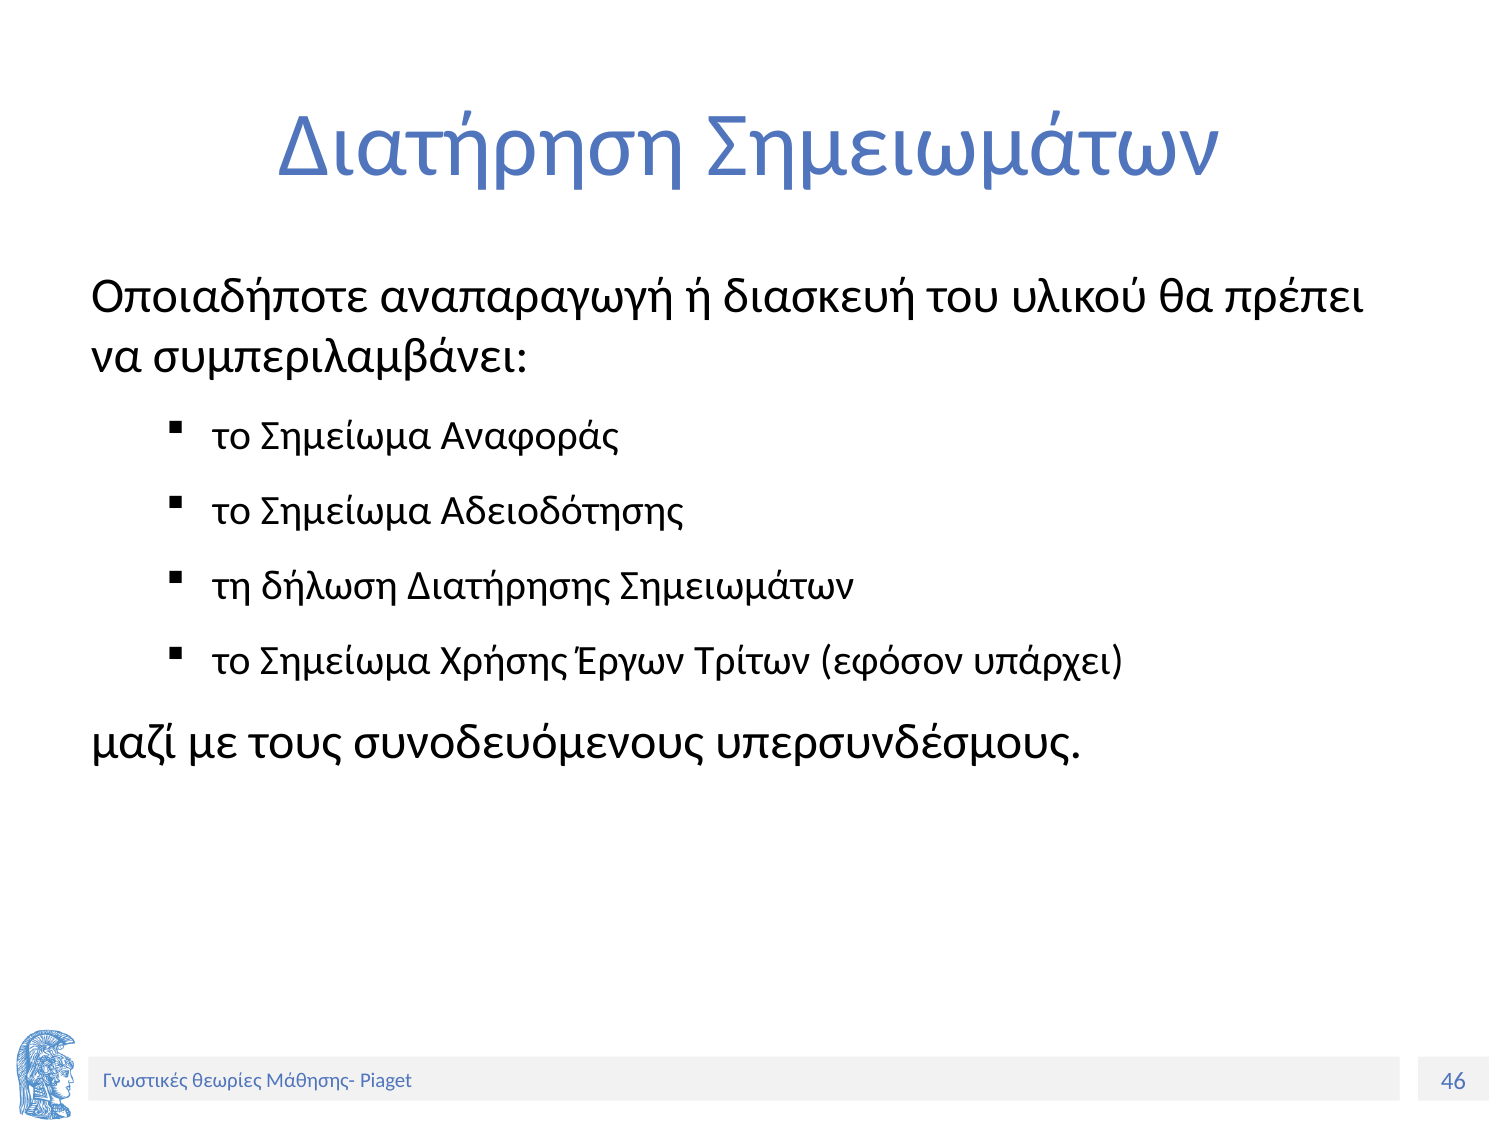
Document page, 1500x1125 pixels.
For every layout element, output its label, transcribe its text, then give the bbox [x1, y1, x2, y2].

list Οποιαδήποτε αναπαραγωγή ή διασκευή του υλικού θα πρέπει να συμπεριλαμβάνει: το Σημείωμα Αναφοράς το Σημείωμα Αδειοδότησης τη δήλωση Διατήρησης Σημειωμάτων το Σημείωμα Χρήσης Έργων Τρίτων (εφόσον υπάρχει) μαζί με τους συνοδευόμενους υπερσυνδέσμους. [76, 255, 1427, 998]
picture [9, 1026, 81, 1120]
title Διατήρηση Σημειωμάτων [75, 45, 1425, 233]
